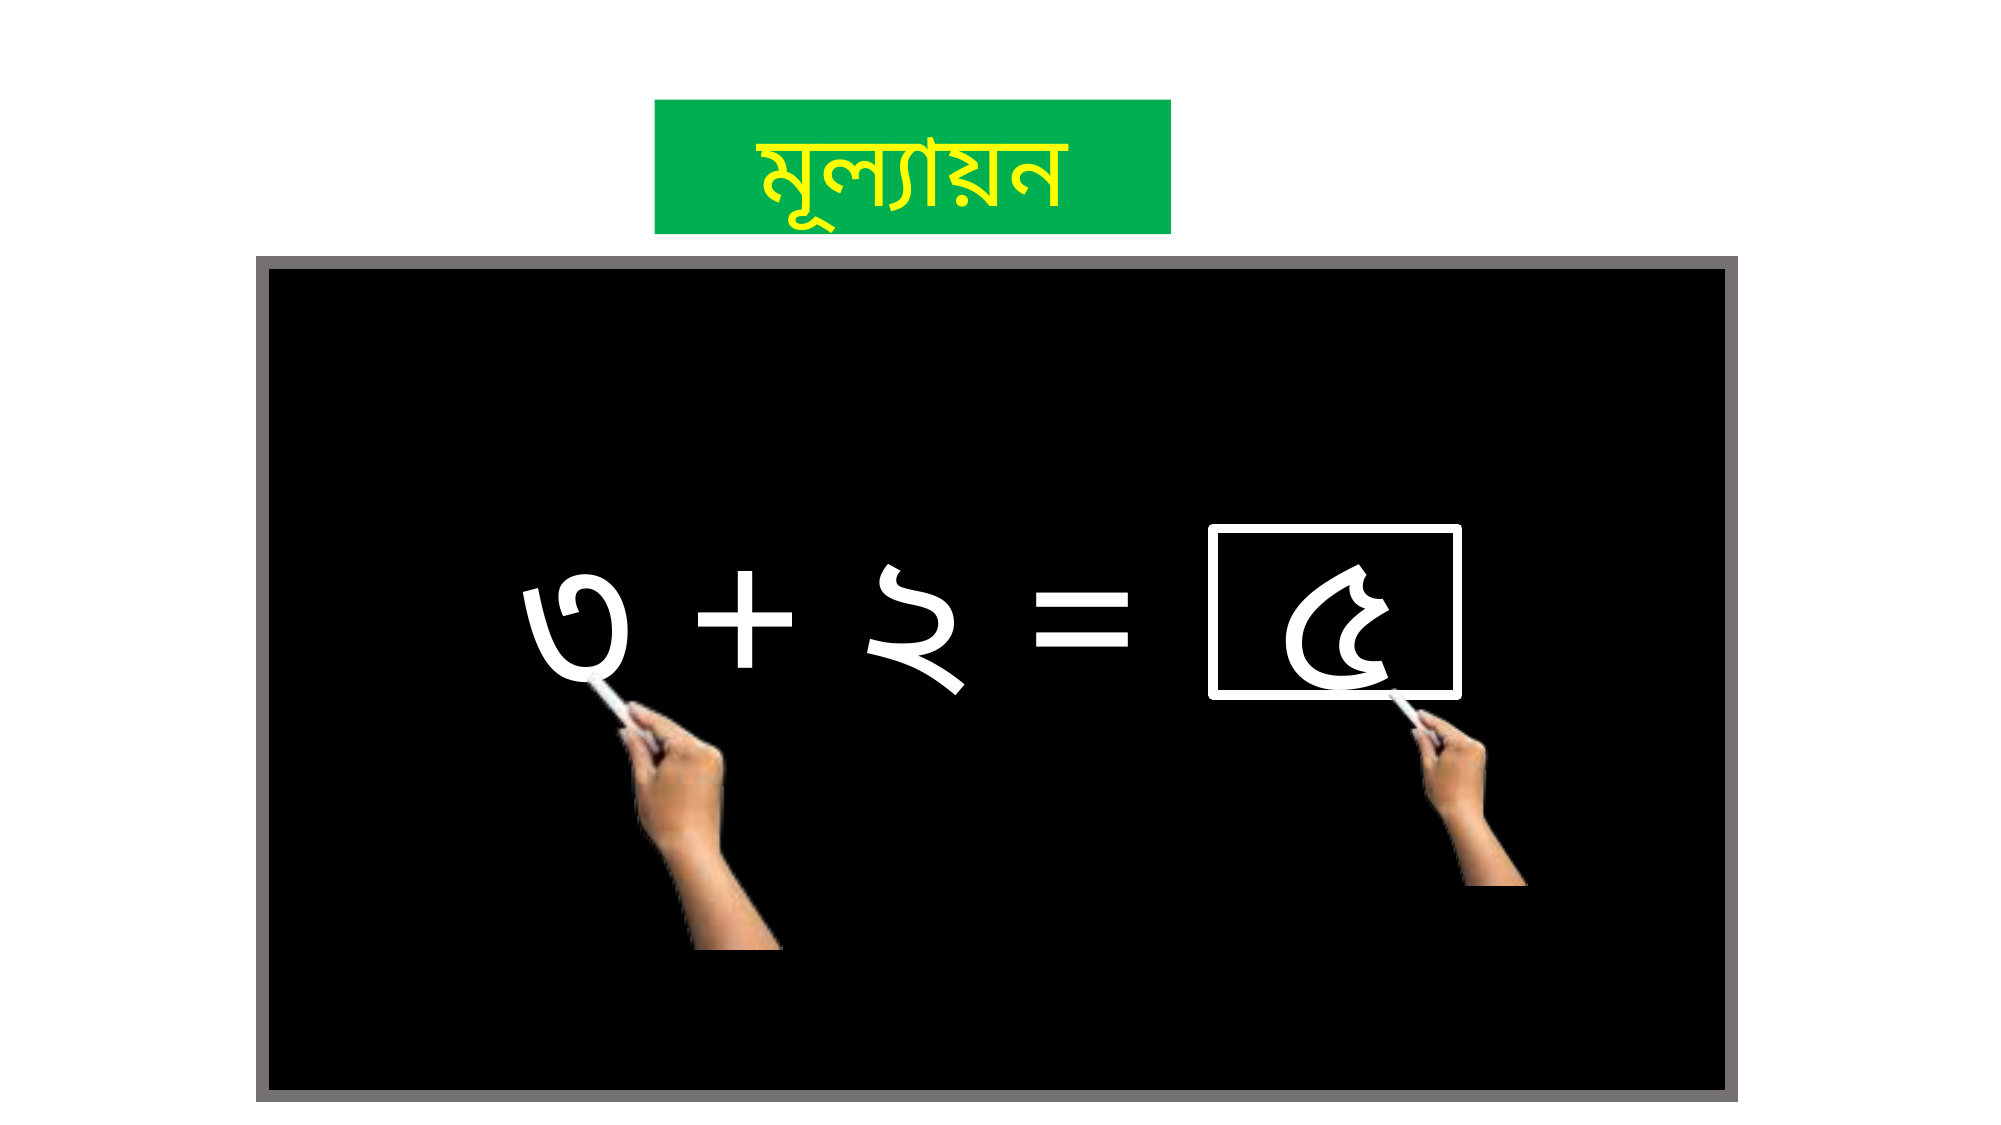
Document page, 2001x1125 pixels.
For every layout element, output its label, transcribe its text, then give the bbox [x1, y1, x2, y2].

text_box ৩ + ২ = [375, 482, 1200, 738]
text_box [261, 261, 1733, 1097]
picture [586, 667, 783, 950]
text_box ৫ [1200, 482, 1471, 738]
text_box মূল্যায়ন [654, 99, 1171, 235]
picture [1388, 685, 1528, 886]
